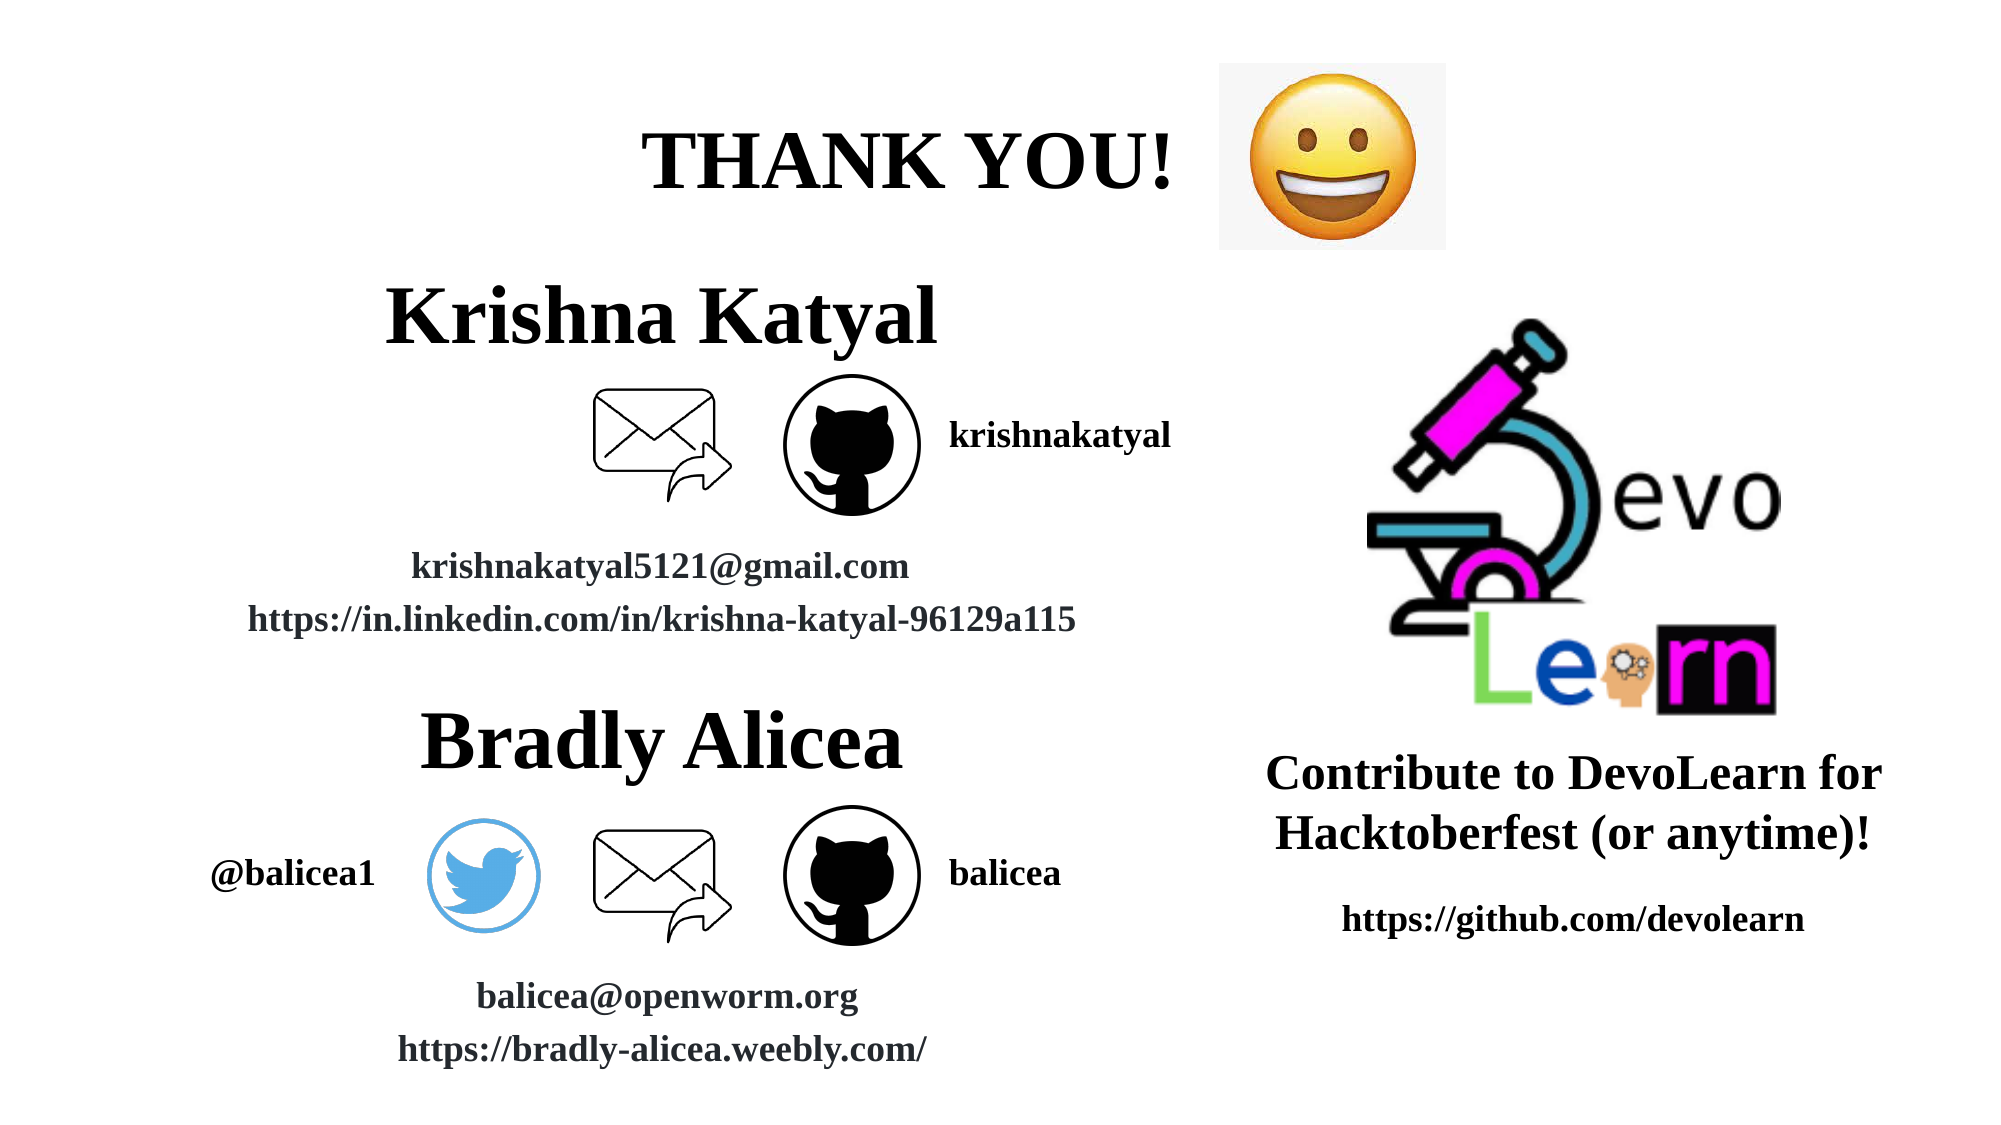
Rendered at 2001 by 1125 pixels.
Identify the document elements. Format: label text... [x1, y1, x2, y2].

text_box https://in.linkedin.com/in/krishna-katyal-96129a115 [220, 572, 1105, 637]
picture [1366, 308, 1781, 723]
text_box Bradly Alicea [0, 677, 1326, 794]
text_box Contribute to DevoLearn for Hacktoberfest (or anytime)! [1237, 724, 1910, 879]
text_box https://bradly-alicea.weebly.com/ [243, 1002, 1082, 1067]
text_box @balicea1 [133, 833, 392, 919]
text_box Krishna Katyal [0, 259, 1326, 377]
picture [1219, 63, 1446, 250]
text_box krishnakatyal5121@gmail.com [218, 518, 1103, 591]
text_box balicea [933, 833, 1192, 919]
picture [593, 816, 732, 955]
picture [783, 804, 921, 947]
text_box THANK YOU! [554, 98, 1263, 259]
text_box balicea@openworm.org [243, 949, 1082, 1002]
picture [783, 374, 921, 516]
text_box https://github.com/devolearn [1272, 879, 1875, 955]
picture [424, 817, 542, 935]
text_box krishnakatyal [933, 395, 1287, 481]
picture [593, 375, 732, 514]
